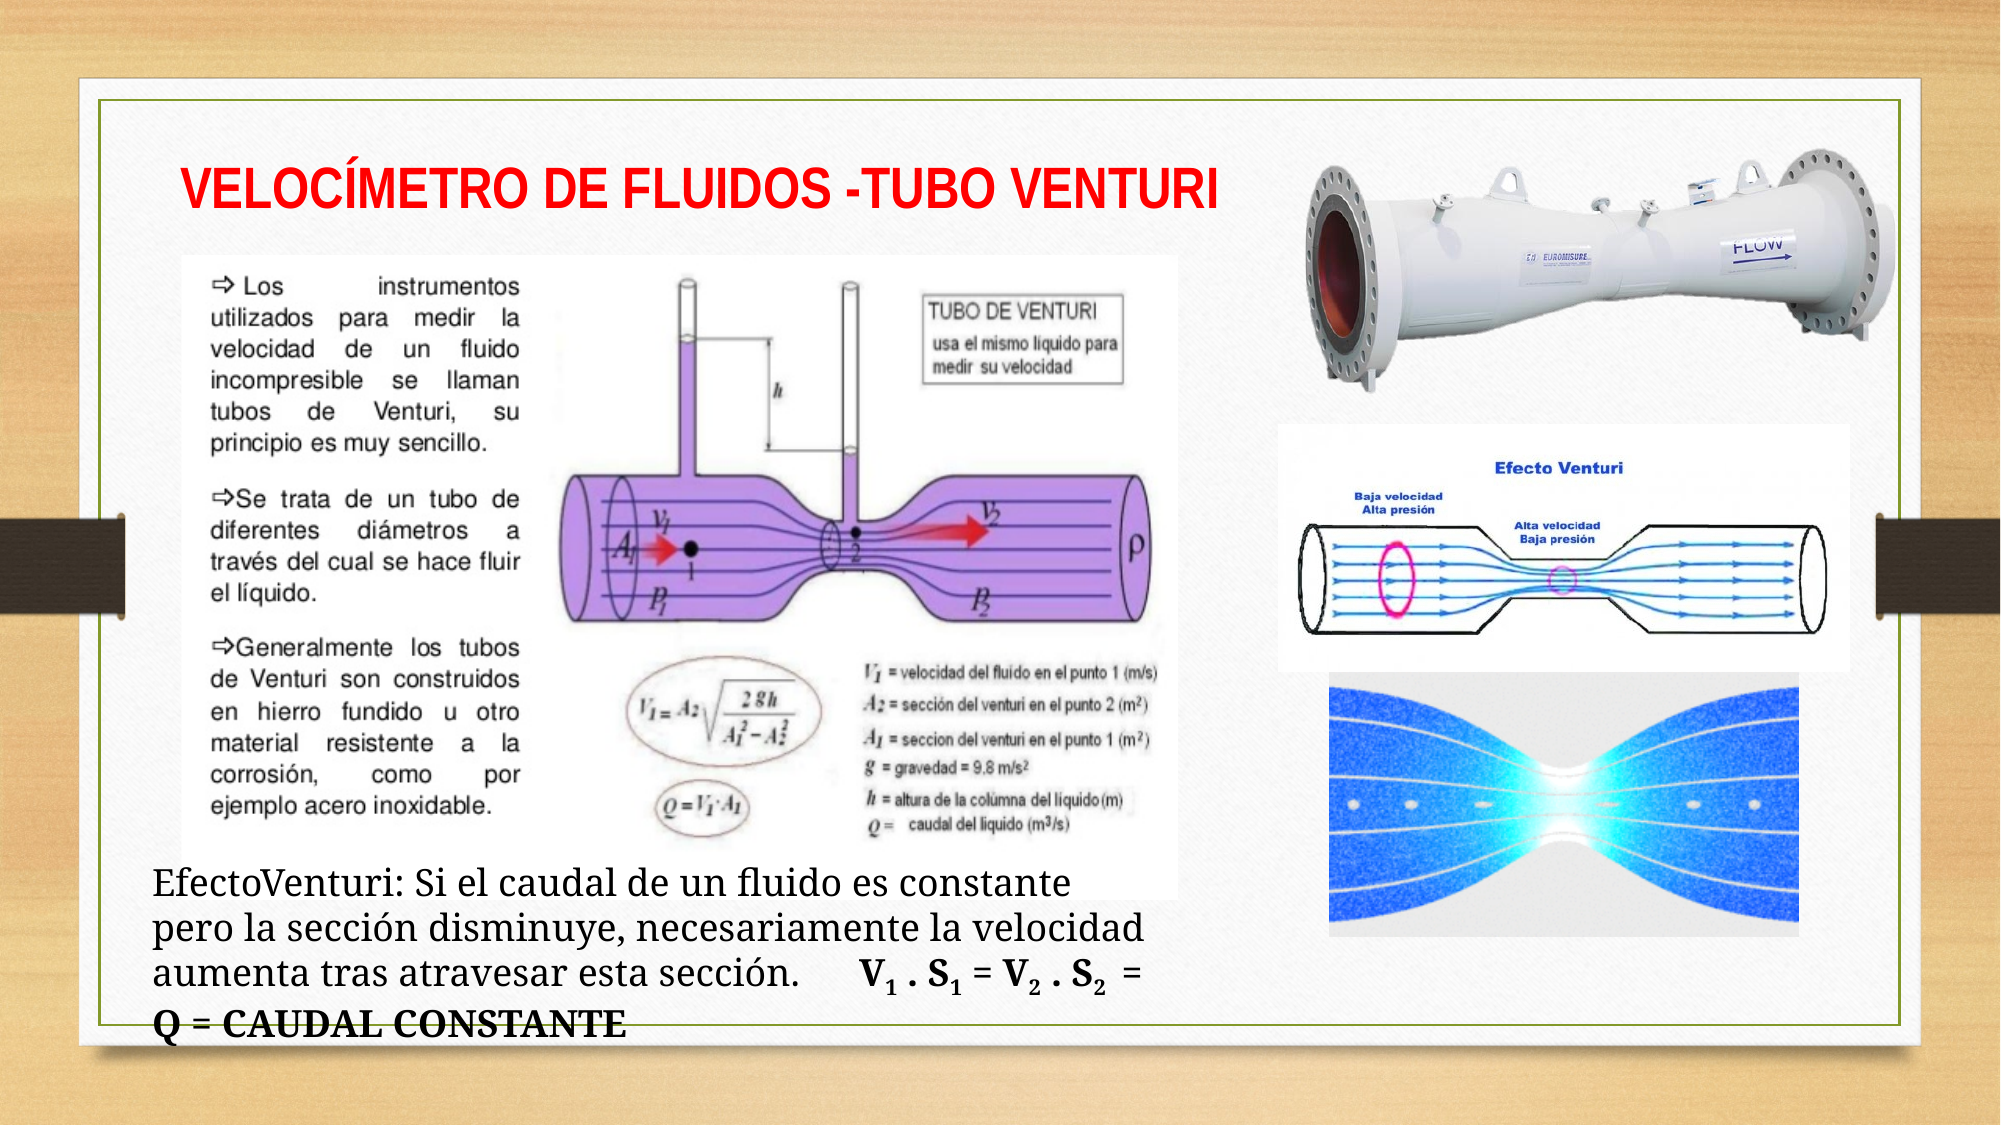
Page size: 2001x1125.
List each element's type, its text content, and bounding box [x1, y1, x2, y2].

text_box EfectoVenturi: Si el caudal de un fluido es constante pero la sección disminuye, necesariamente la velocidad aumenta tras atravesar esta sección. V1 . S1 = V2 . S2 = Q = CAUDAL CONSTANTE [137, 851, 1179, 1053]
text_box VELOCÍMETRO DE FLUIDOS -TUBO VENTURI [165, 142, 1305, 228]
picture [0, 0, 2001, 1125]
